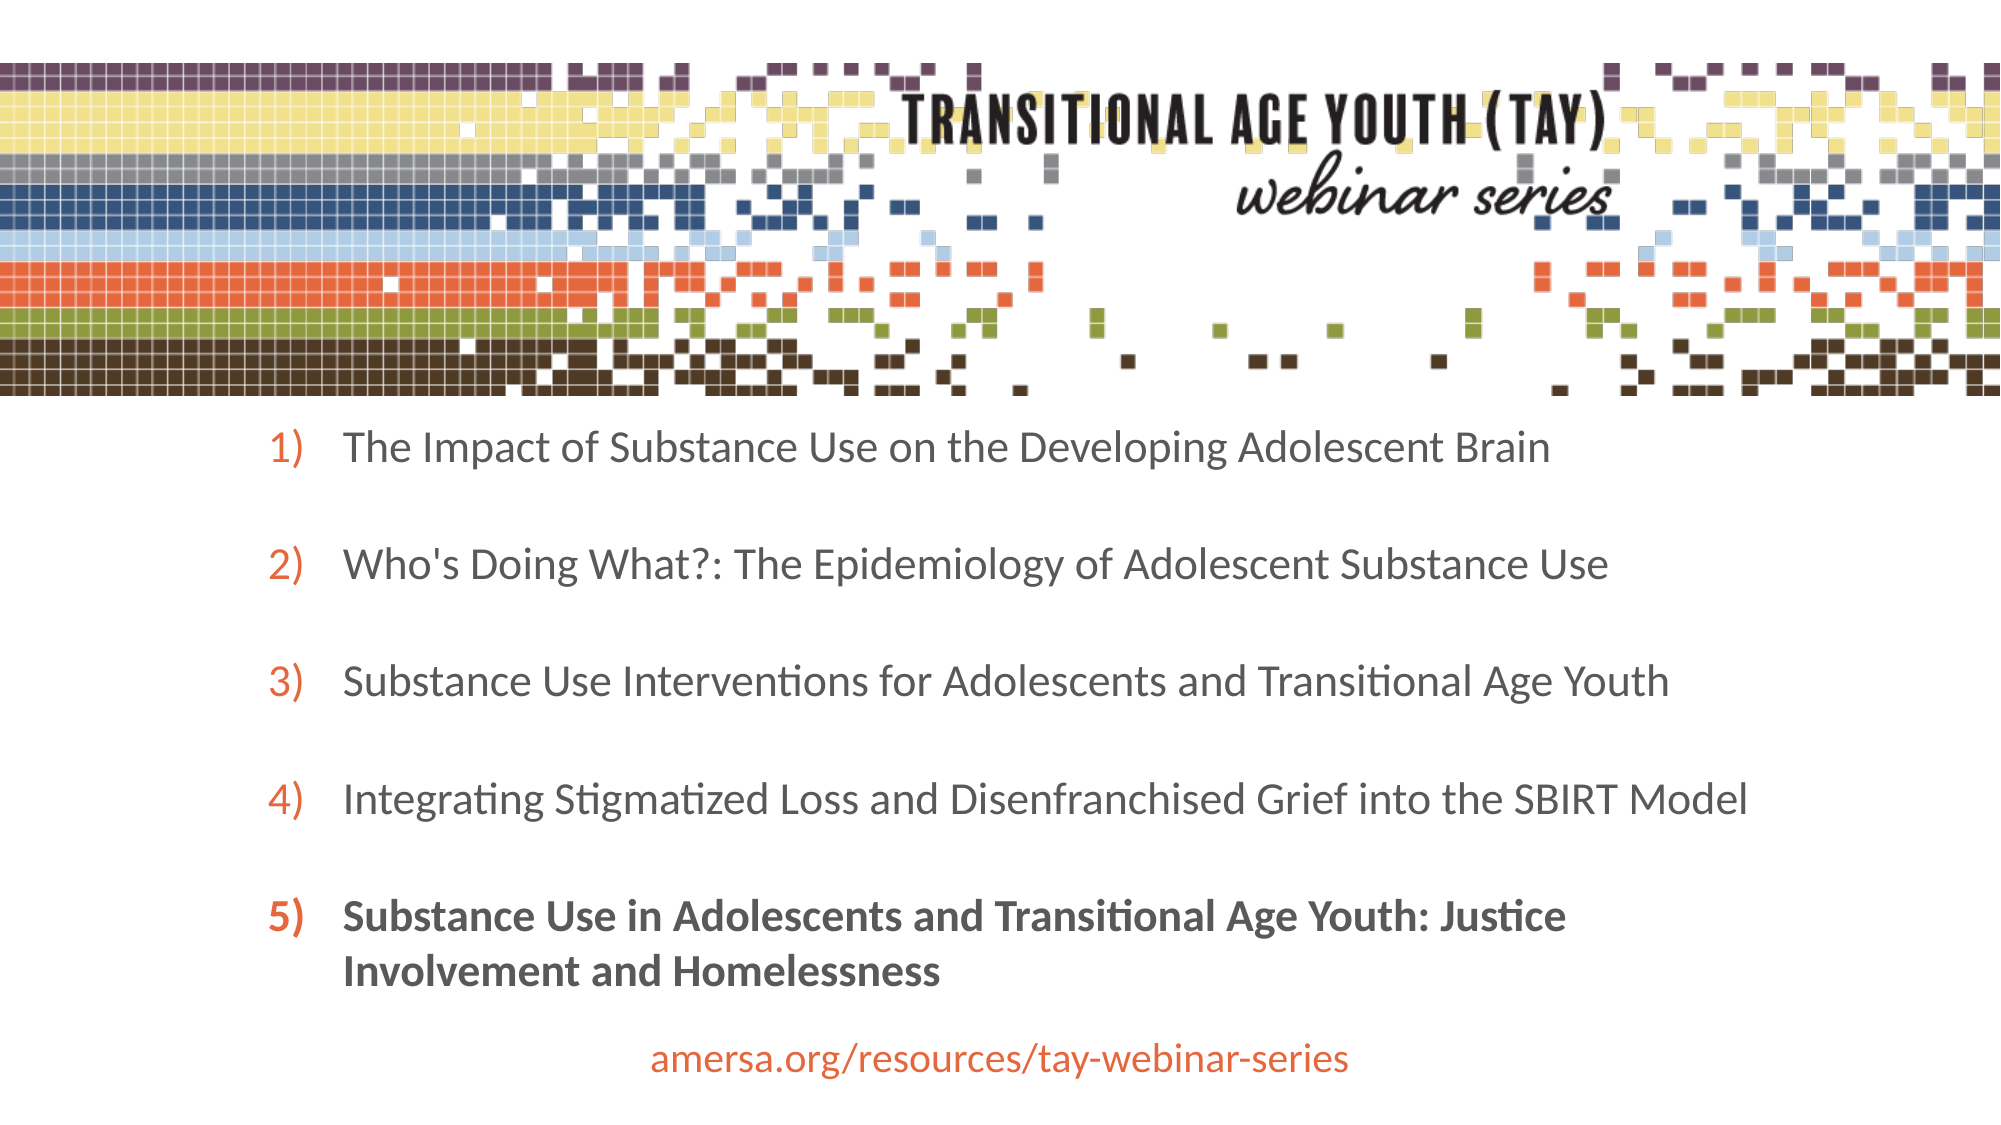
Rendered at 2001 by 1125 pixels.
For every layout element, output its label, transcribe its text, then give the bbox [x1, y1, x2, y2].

text_box amersa.org/resources/tay-webinar-series [635, 1023, 1365, 1089]
picture [0, 63, 2000, 396]
text_box The Impact of Substance Use on the Developing Adolescent Brain Who's Doing What?: The Epidemiology of Adolescent Substance Use Substance Use Interventions for Adolescents and Transitional Age Youth Integrating Stigmatized Loss and Disenfranchised Grief into the SBIRT Model Substance Use in Adolescents and Transitional Age Youth: Justice Involvement and Homelessness [253, 408, 1805, 1004]
